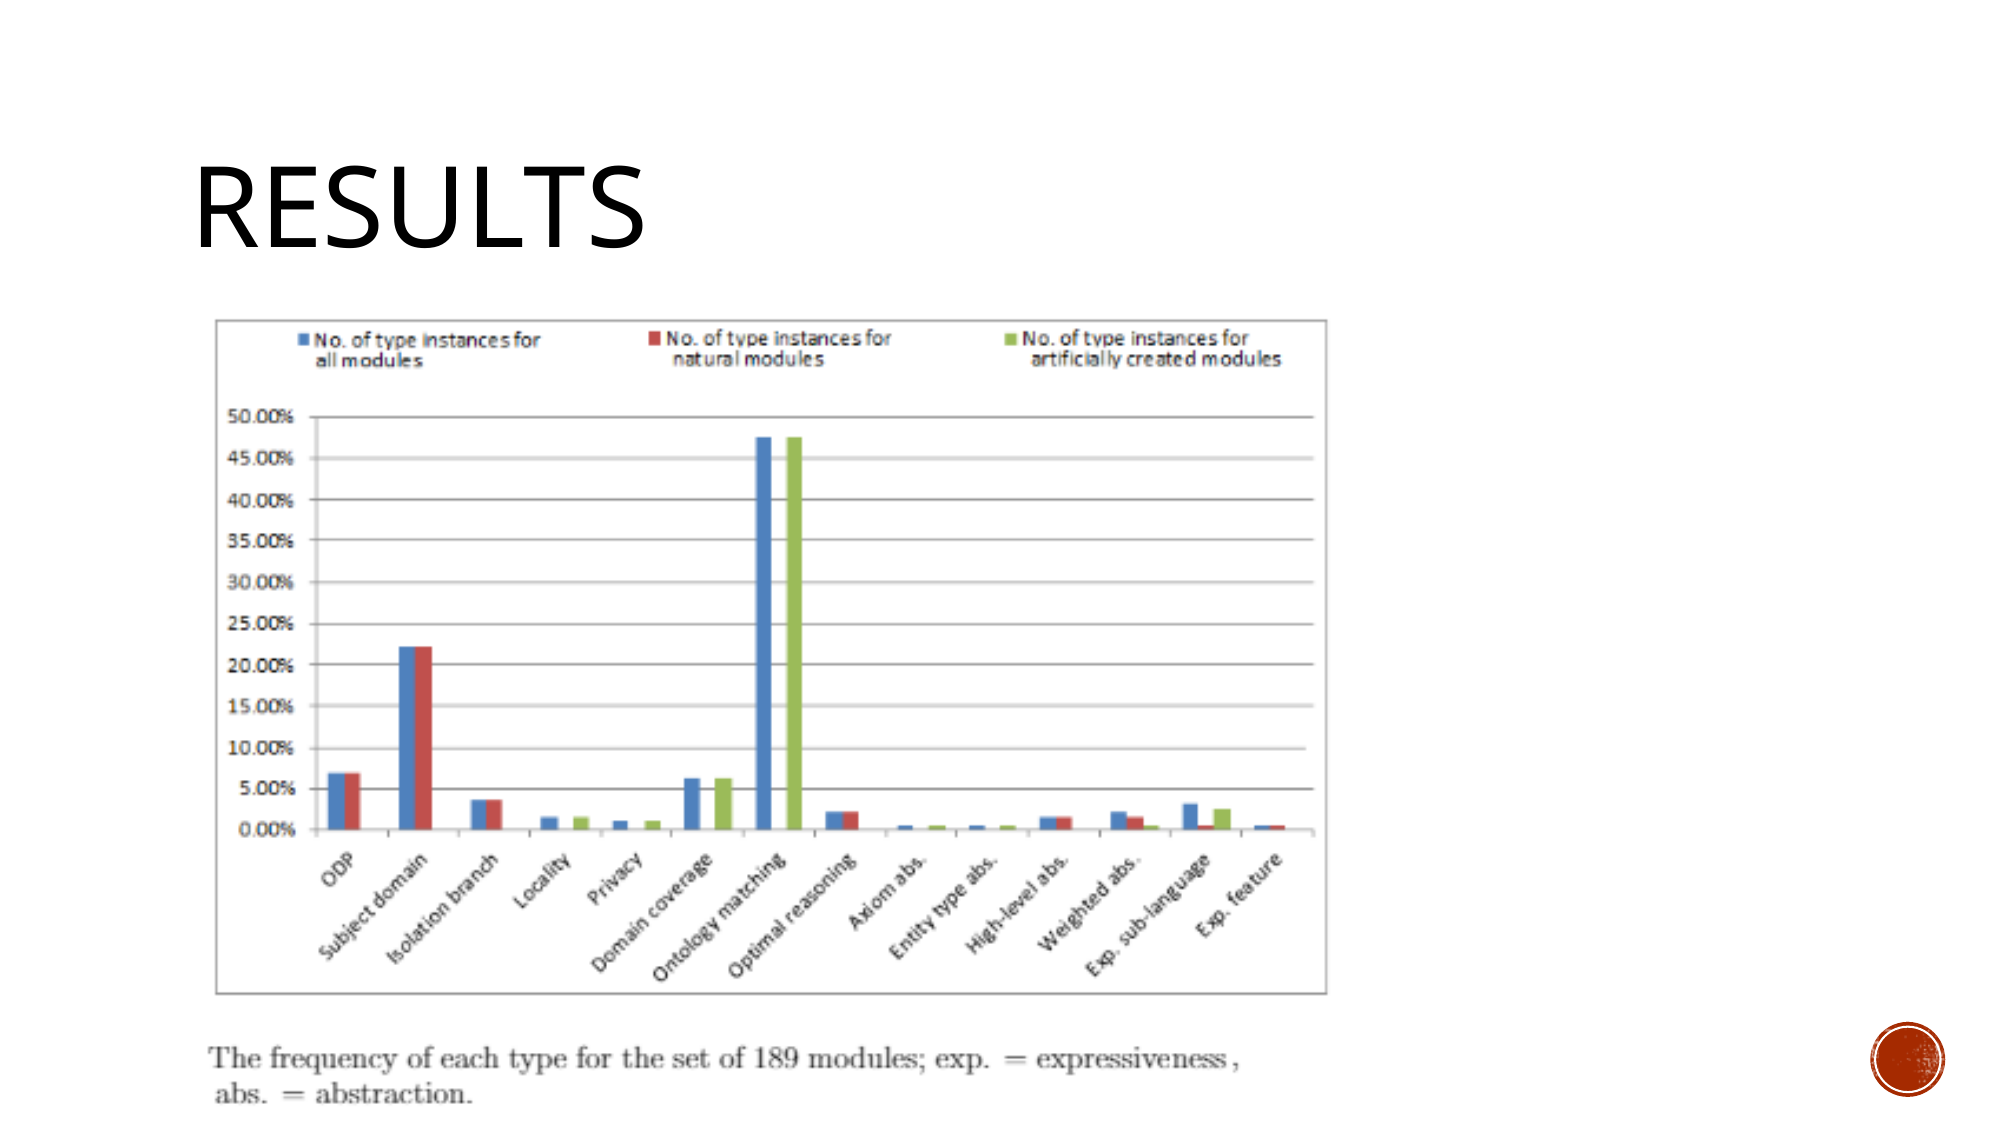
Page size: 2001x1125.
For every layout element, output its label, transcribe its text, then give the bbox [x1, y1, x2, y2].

title Results [175, 79, 1826, 344]
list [201, 302, 1358, 1123]
